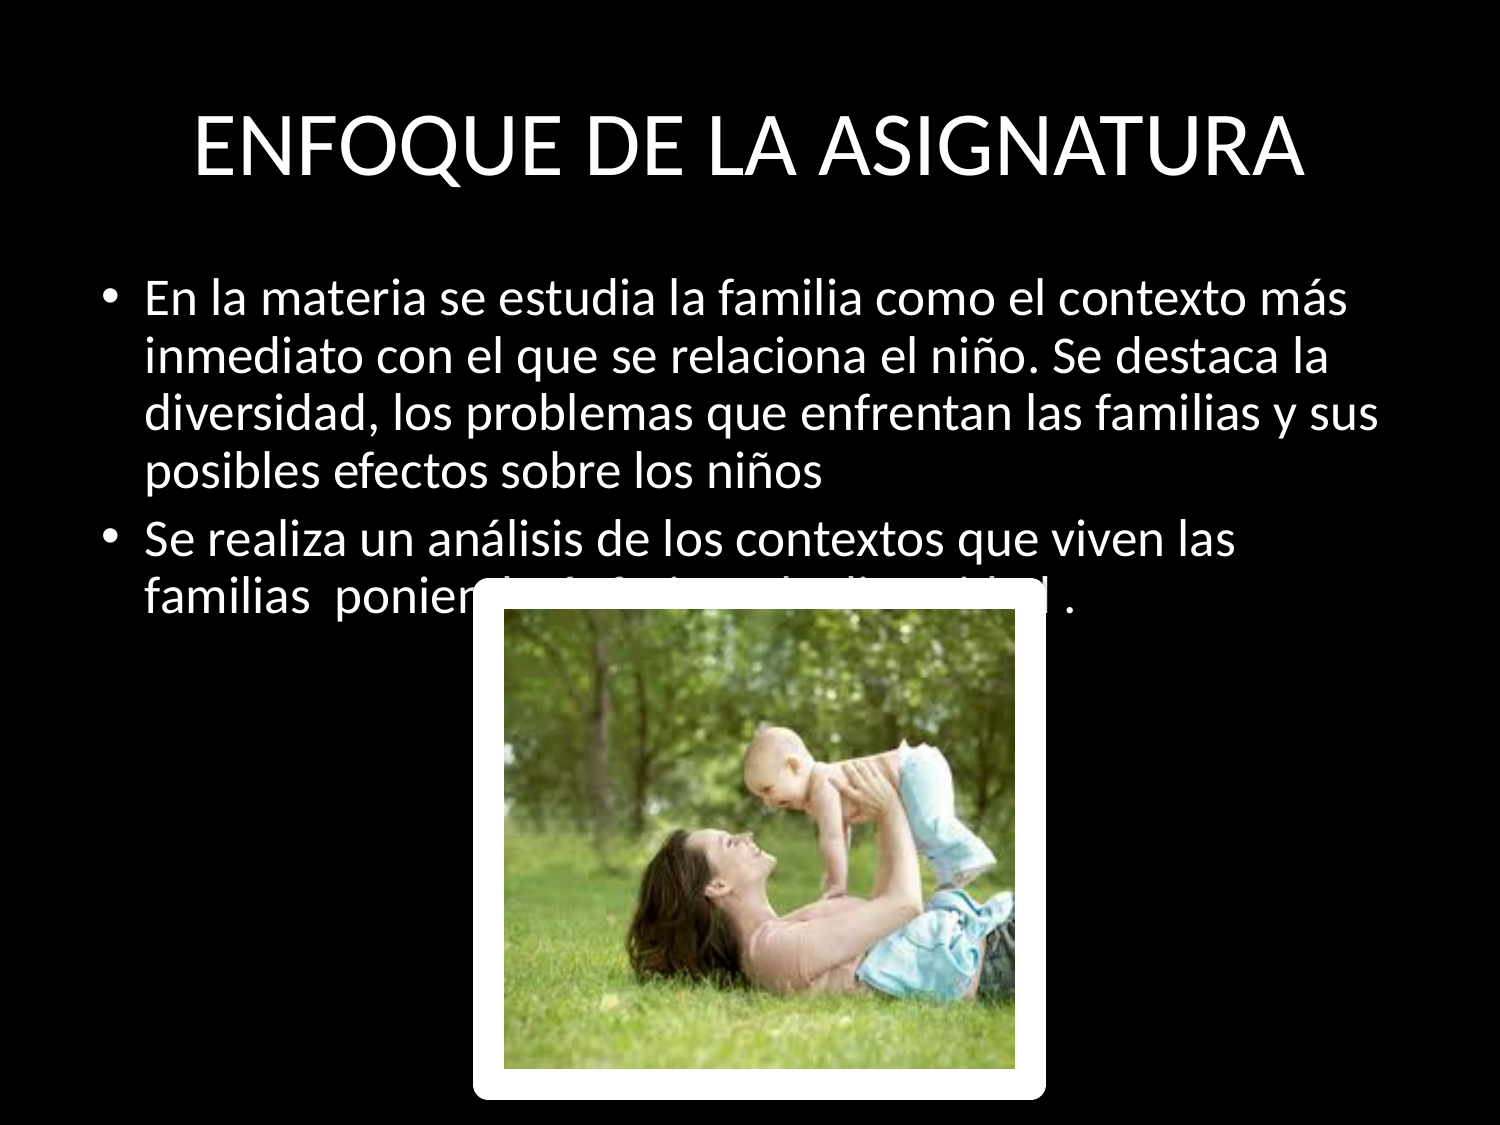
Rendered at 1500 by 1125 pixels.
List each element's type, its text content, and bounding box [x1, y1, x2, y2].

picture [503, 609, 1016, 1069]
list En la materia se estudia la familia como el contexto más inmediato con el que se relaciona el niño. Se destaca la diversidad, los problemas que enfrentan las familias y sus posibles efectos sobre los niños Se realiza un análisis de los contextos que viven las familias poniendo énfasis en la diversidad . la materia se estudia la familia como el contexto más inmediato con el que se relaciona el niño. Se destaca la diversidad, los problemas que enfrentan las familias y sus posibles efectos s [75, 262, 1425, 1005]
title ENFOQUE DE LA ASIGNATURA [75, 45, 1425, 233]
